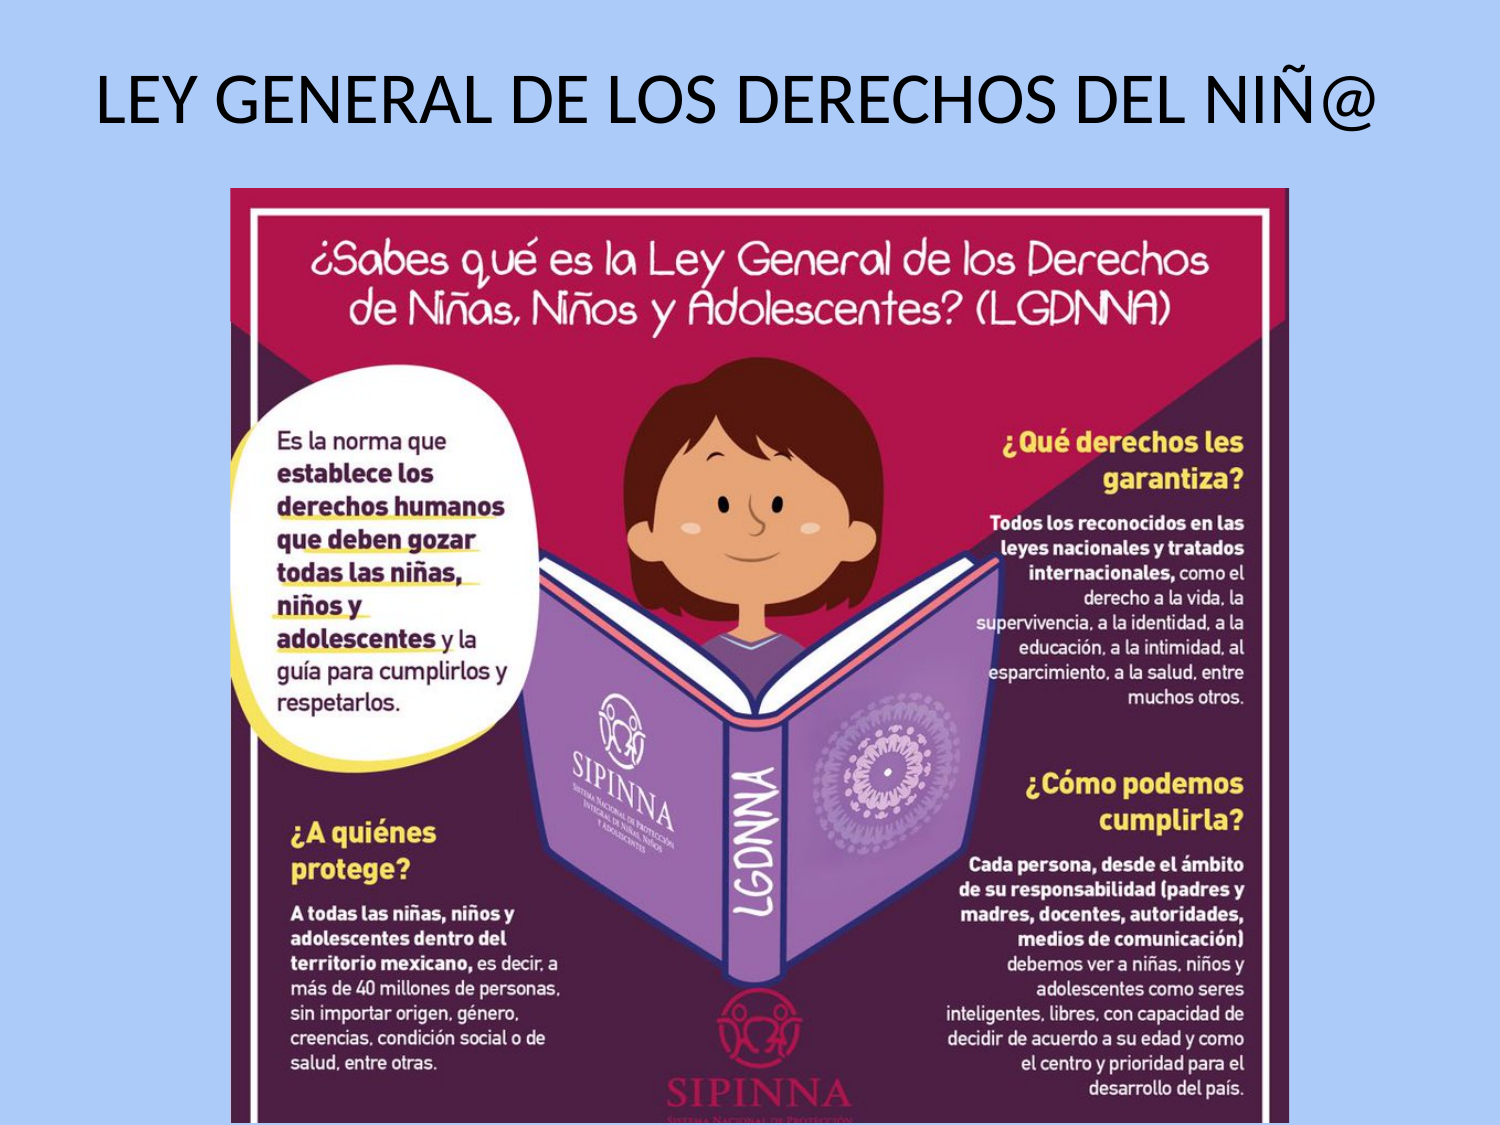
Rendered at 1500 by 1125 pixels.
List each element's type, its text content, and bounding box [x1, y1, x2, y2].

title LEY GENERAL DE LOS DERECHOS DEL NIÑ@ [64, 0, 1415, 189]
picture [229, 187, 1290, 1123]
